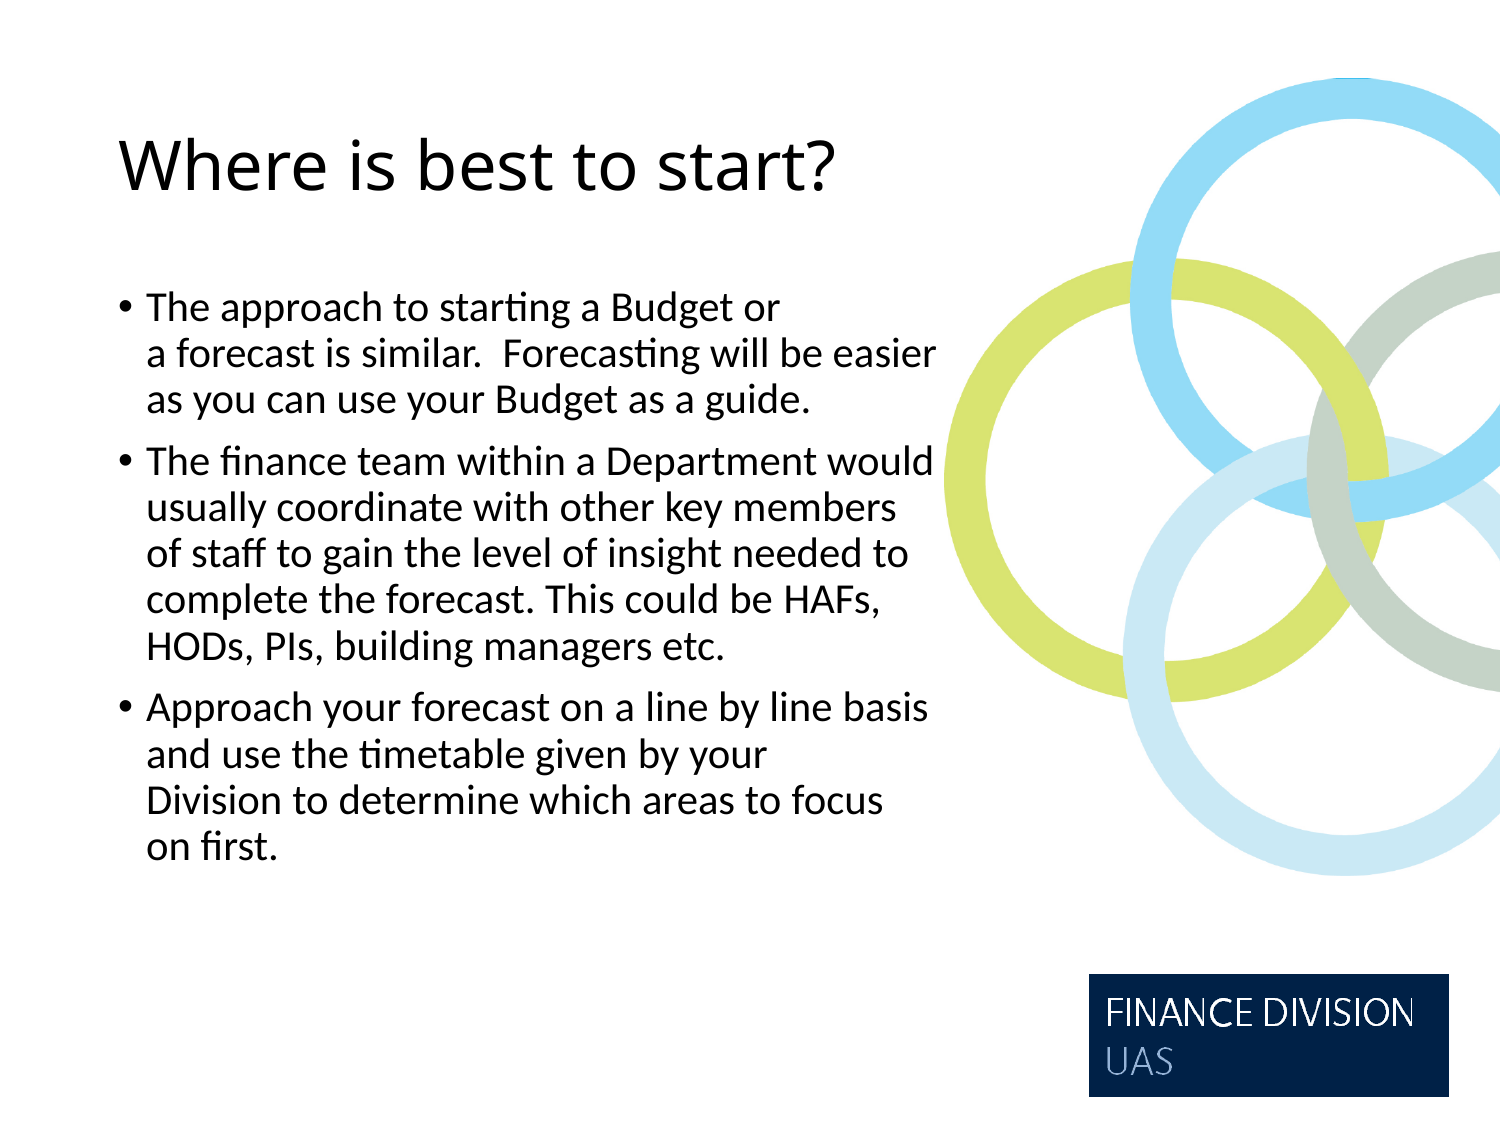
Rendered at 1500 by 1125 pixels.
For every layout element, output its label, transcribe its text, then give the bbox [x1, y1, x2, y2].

title Where is best to start? [103, 59, 1397, 278]
picture [1089, 974, 1449, 1097]
list The approach to starting a Budget or a forecast is similar. Forecasting will be easier as you can use your Budget as a guide. The finance team within a Department would usually coordinate with other key members of staff to gain the level of insight needed to complete the forecast. This could be HAFs, HODs, PIs, building managers etc. Approach your forecast on a line by line basis and use the timetable given by your Division to determine which areas to focus on first. [103, 277, 958, 992]
